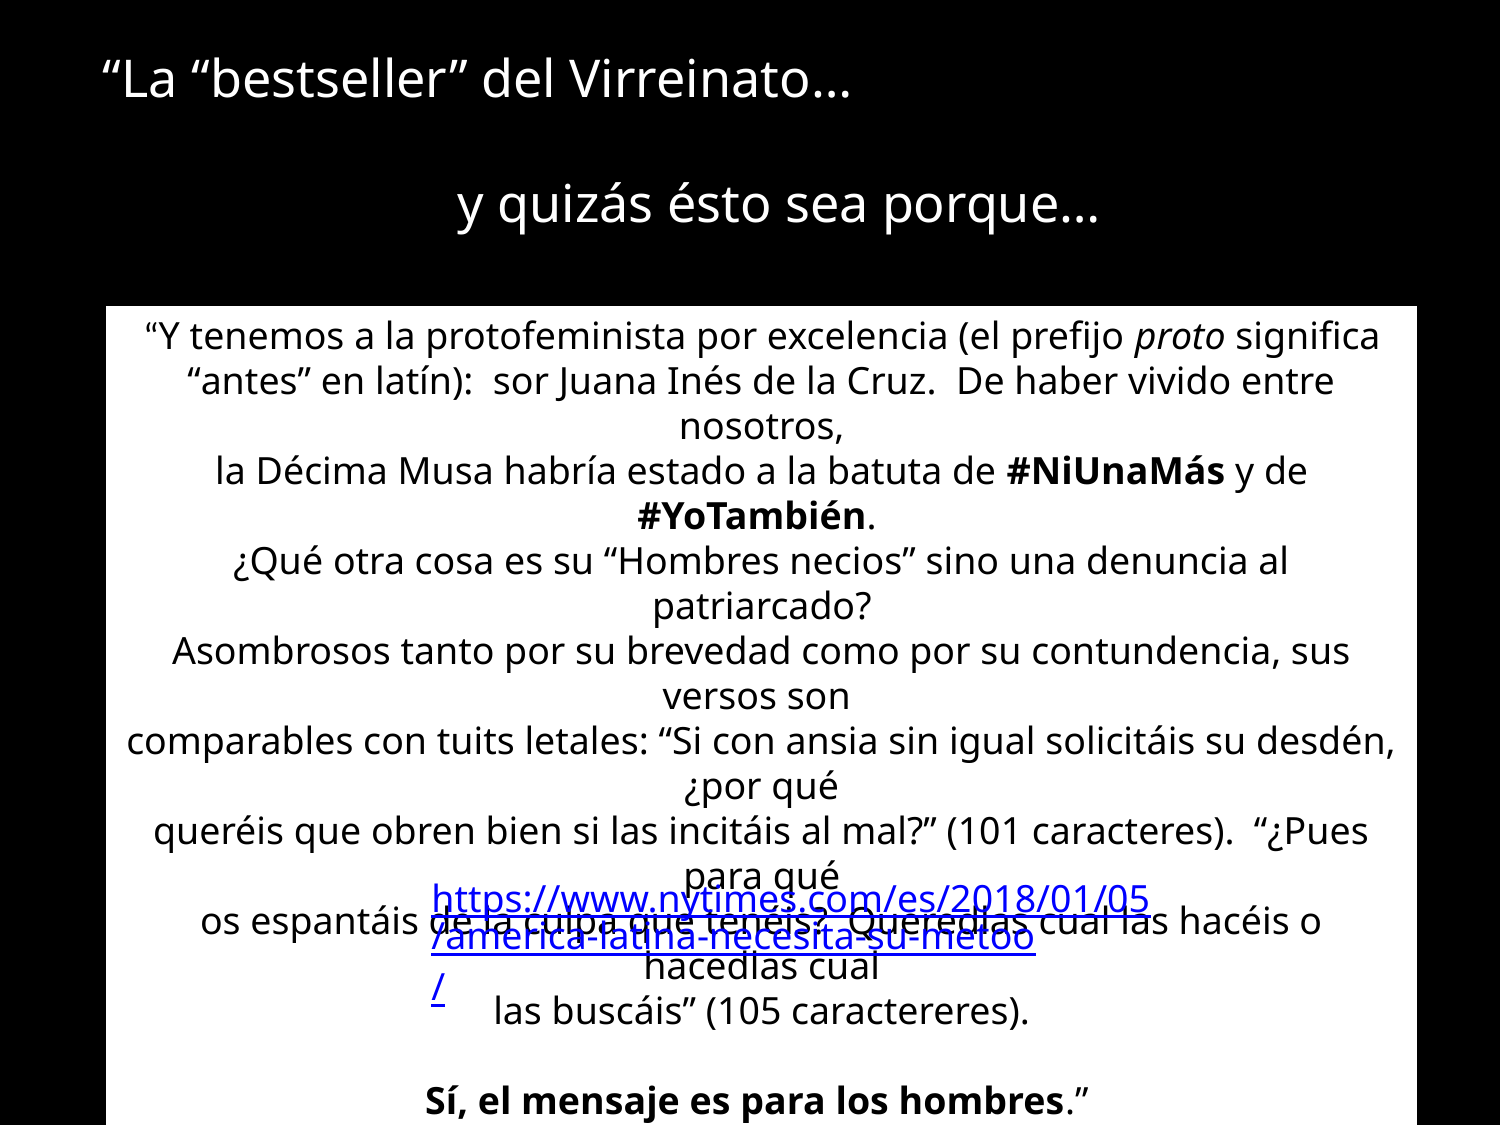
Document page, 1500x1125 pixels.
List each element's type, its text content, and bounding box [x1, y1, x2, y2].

text_box “Y tenemos a la protofeminista por excelencia (el prefijo proto significa “antes” en latín): sor Juana Inés de la Cruz. De haber vivido entre nosotros, la Décima Musa habría estado a la batuta de #NiUnaMás y de #YoTambién. ¿Qué otra cosa es su “Hombres necios” sino una denuncia al patriarcado? Asombrosos tanto por su brevedad como por su contundencia, sus versos son comparables con tuits letales: “Si con ansia sin igual solicitáis su desdén, ¿por qué queréis que obren bien si las incitáis al mal?” (101 caracteres). “¿Pues para qué os espantáis de la culpa que tenéis? Queredlas cual las hacéis o hacedlas cual las buscáis” (105 caractereres). Sí, el mensaje es para los hombres.” [102, 302, 1421, 1125]
text_box “La “bestseller” del Virreinato… y quizás ésto sea porque… [88, 37, 1484, 241]
text_box https://www.nytimes.com/es/2018/01/05/america-latina-necesita-su-metoo/ [416, 867, 1167, 1030]
